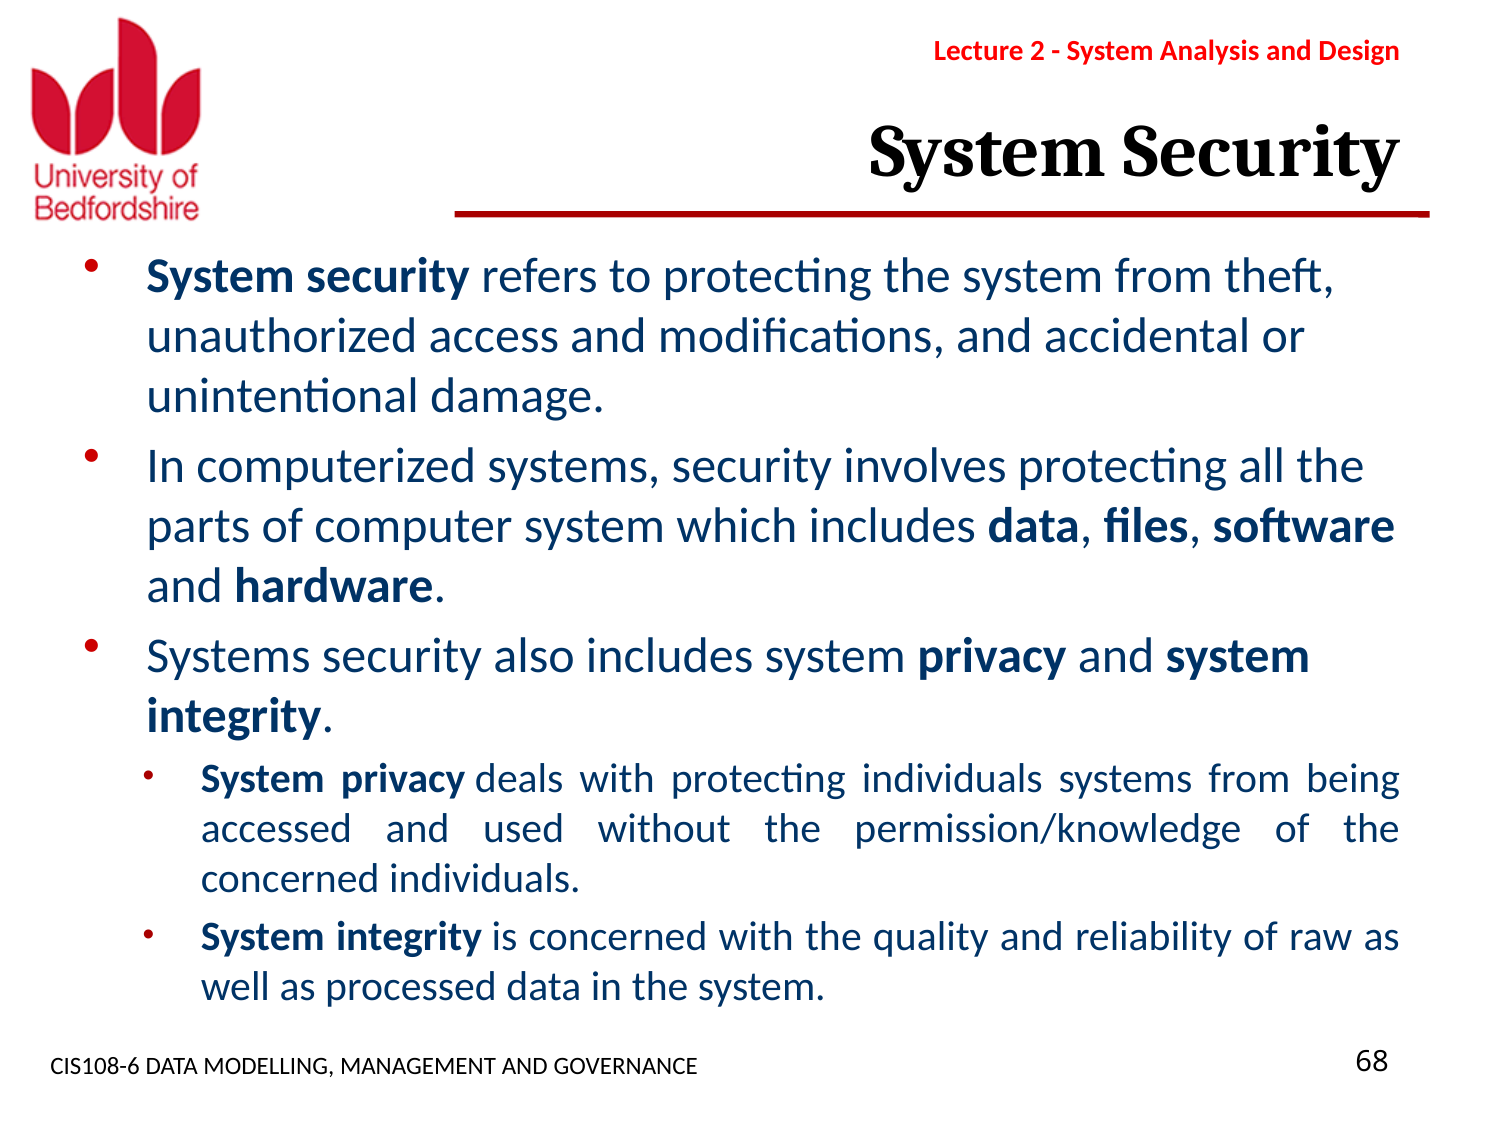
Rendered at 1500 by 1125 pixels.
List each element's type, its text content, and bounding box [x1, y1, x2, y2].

slide_number Lecture 2 - System Analysis and Design [856, 18, 1416, 79]
title System Security [265, 90, 1416, 203]
picture [0, 0, 237, 236]
list System security refers to protecting the system from theft, unauthorized access and modifications, and accidental or unintentional damage. In computerized systems, security involves protecting all the parts of computer system which includes data, files, software and hardware. Systems security also includes system privacy and system integrity. System privacy deals with protecting individuals systems from being accessed and used without the permission/knowledge of the concerned individuals. System integrity is concerned with the quality and reliability of raw as well as processed data in the system. [68, 234, 1416, 1035]
footer CIS108-6 DATA MODELLING, MANAGEMENT AND GOVERNANCE [35, 1035, 750, 1095]
